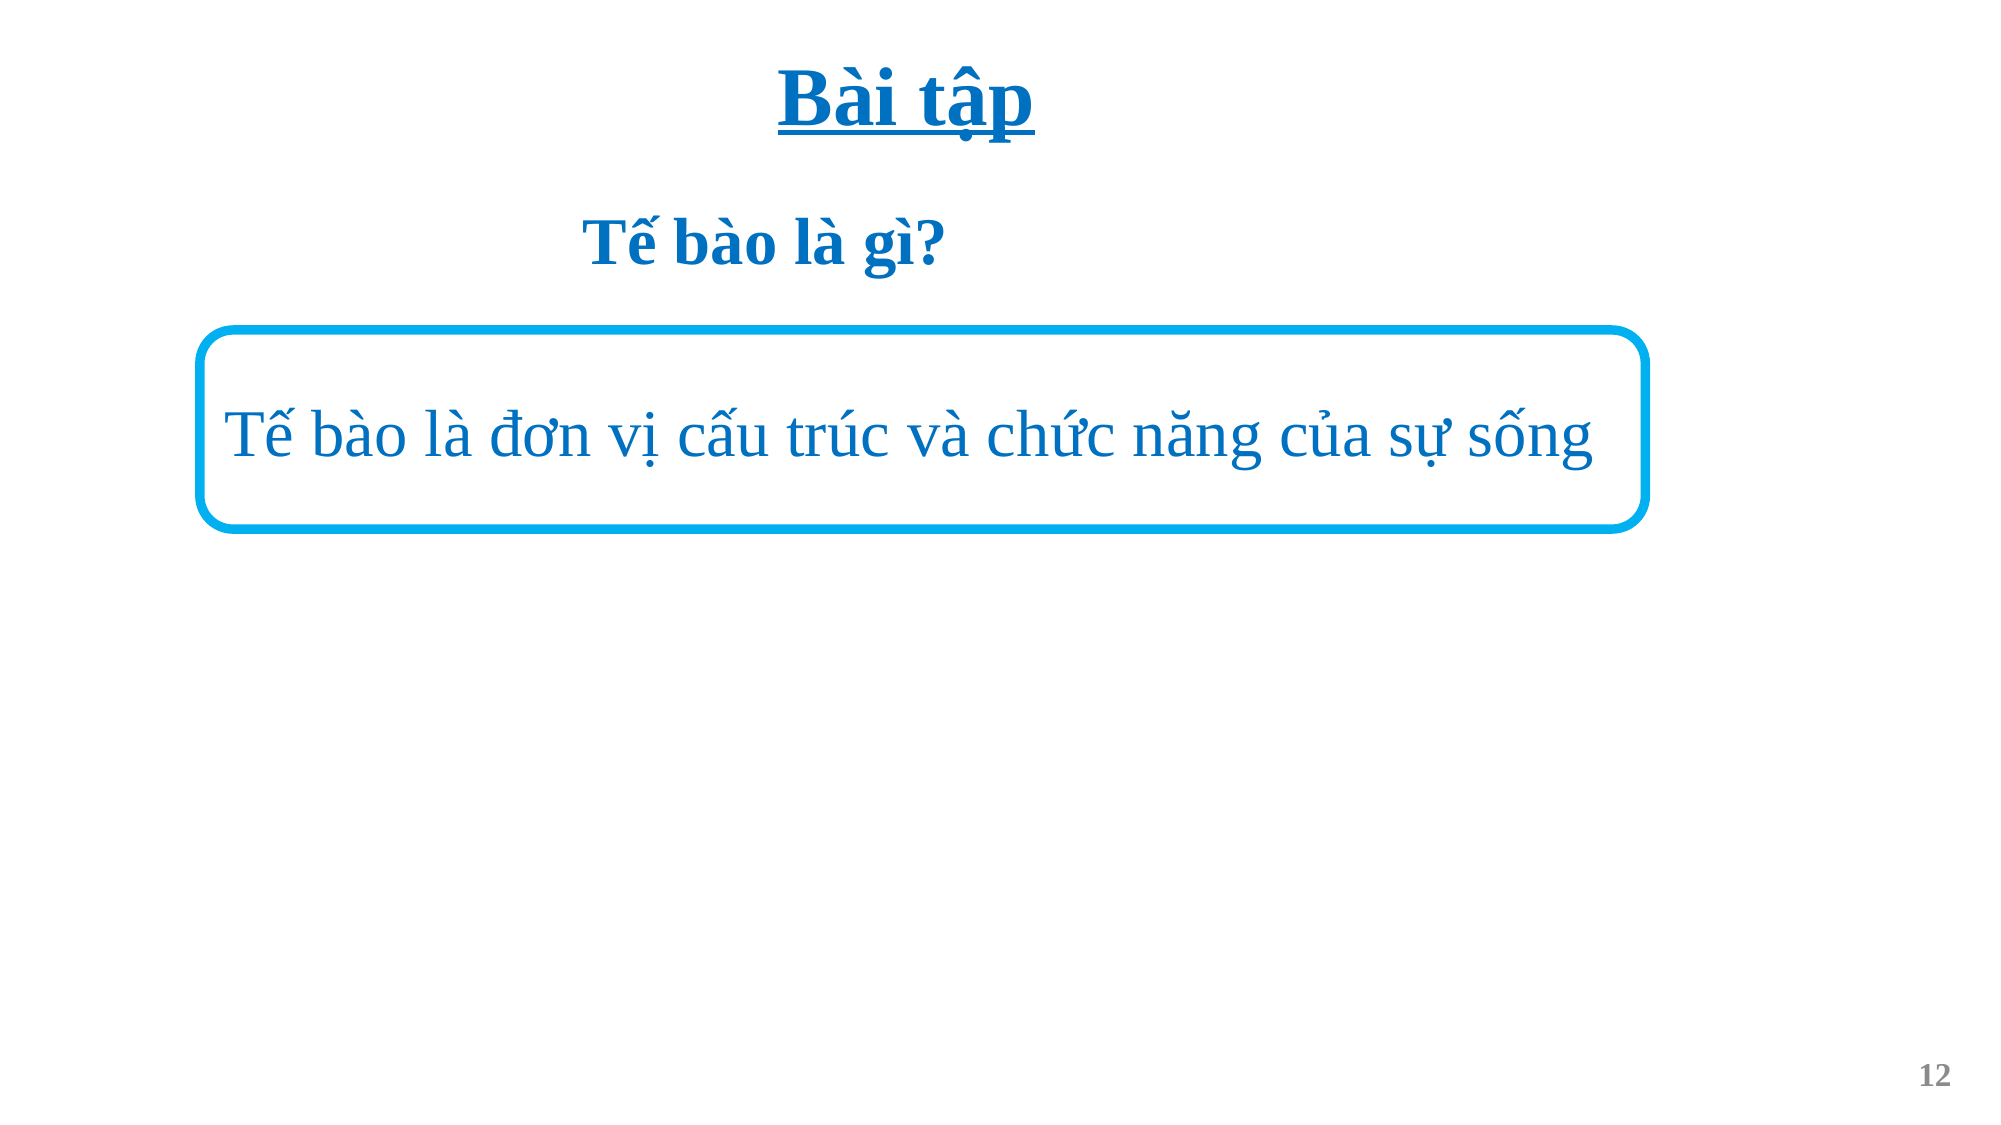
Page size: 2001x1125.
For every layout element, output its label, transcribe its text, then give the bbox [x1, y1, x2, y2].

slide_number 12 [1516, 1042, 1967, 1103]
text_box Tế bào là đơn vị cấu trúc và chức năng của sự sống [198, 328, 1647, 531]
text_box Bài tập [295, 35, 1517, 150]
text_box Tế bào là gì? [568, 190, 1706, 286]
